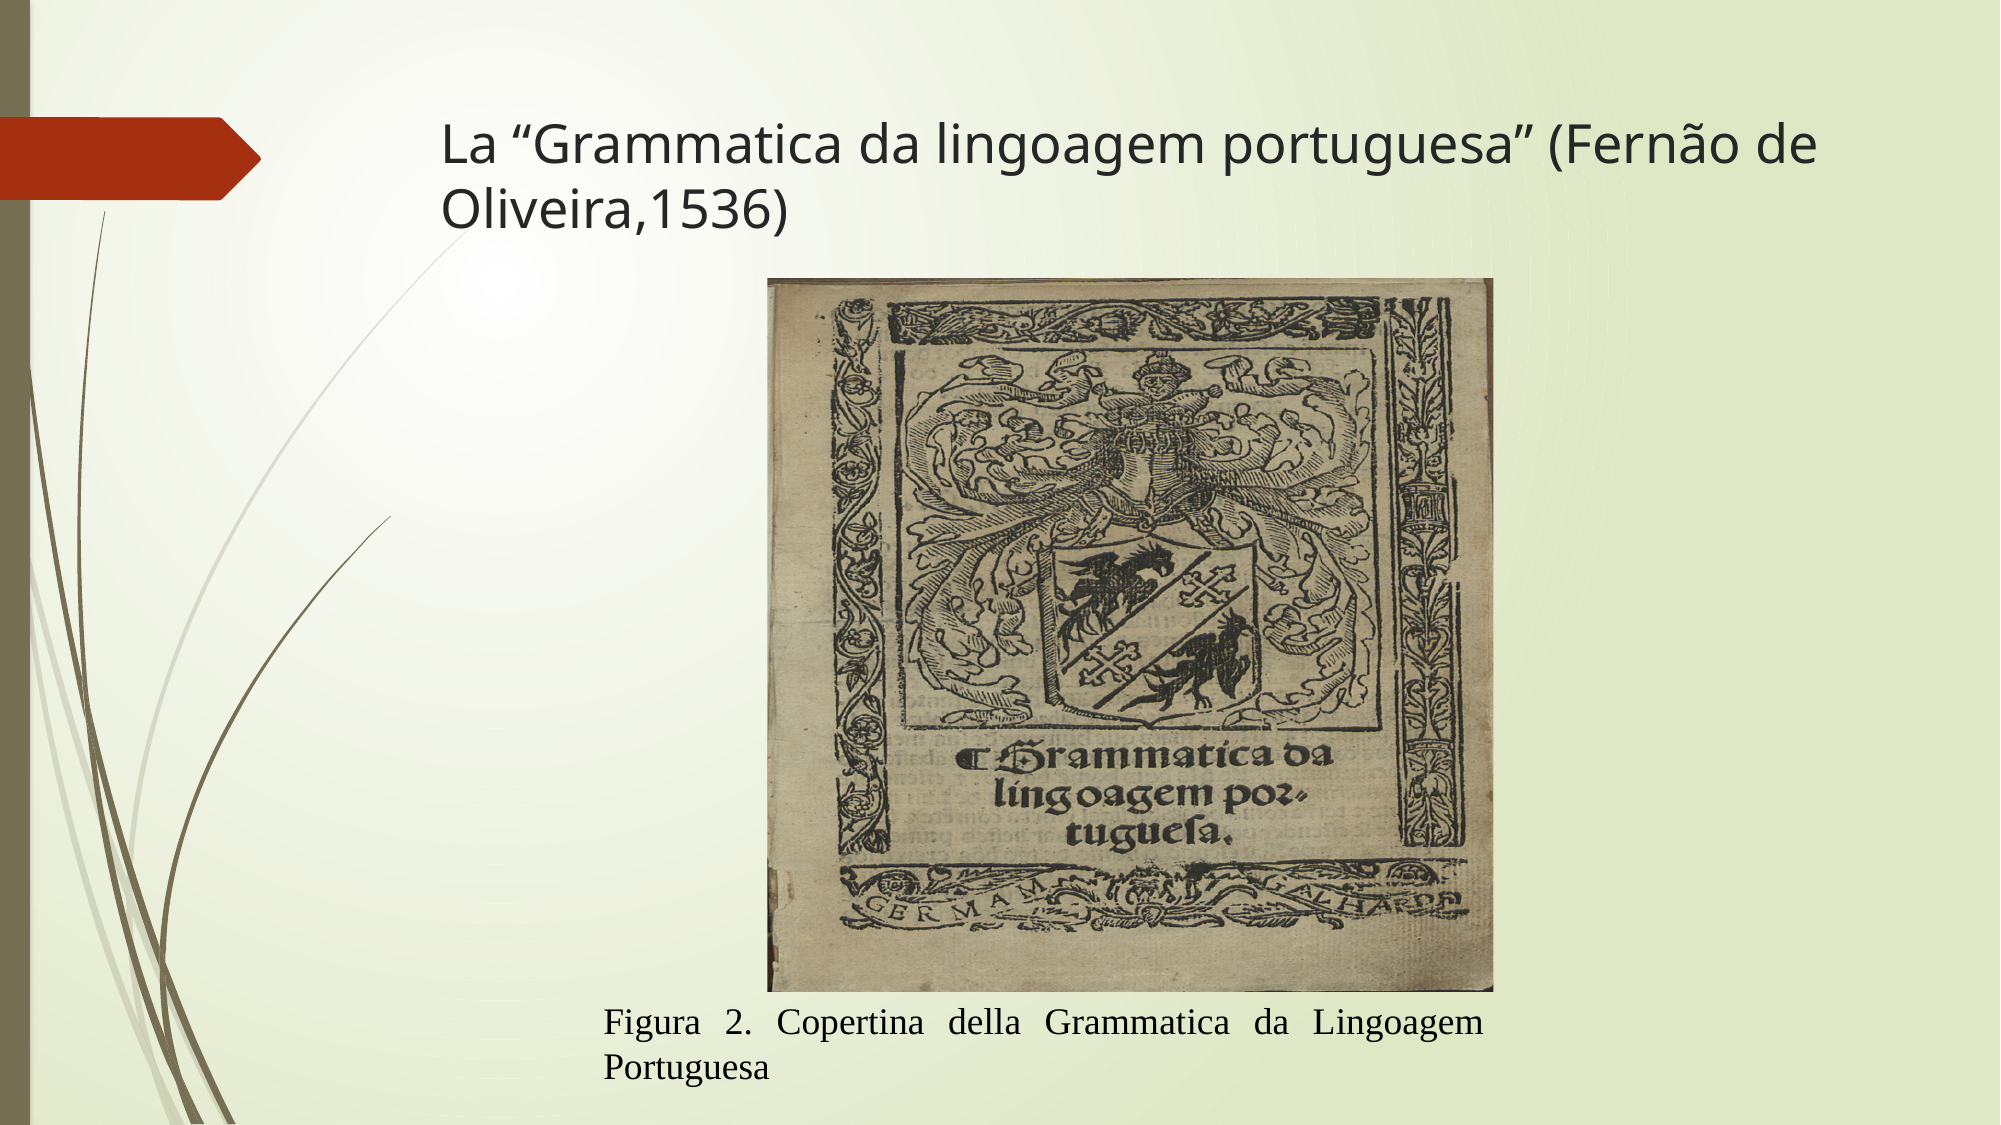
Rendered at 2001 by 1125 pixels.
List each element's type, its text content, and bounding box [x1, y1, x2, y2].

text_box Figura 2. Copertina della Grammatica da Lingoagem Portuguesa [500, 989, 1500, 1095]
title La “Grammatica da lingoagem portuguesa” (Fernão de Oliveira,1536) [425, 102, 1888, 313]
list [767, 277, 1494, 992]
